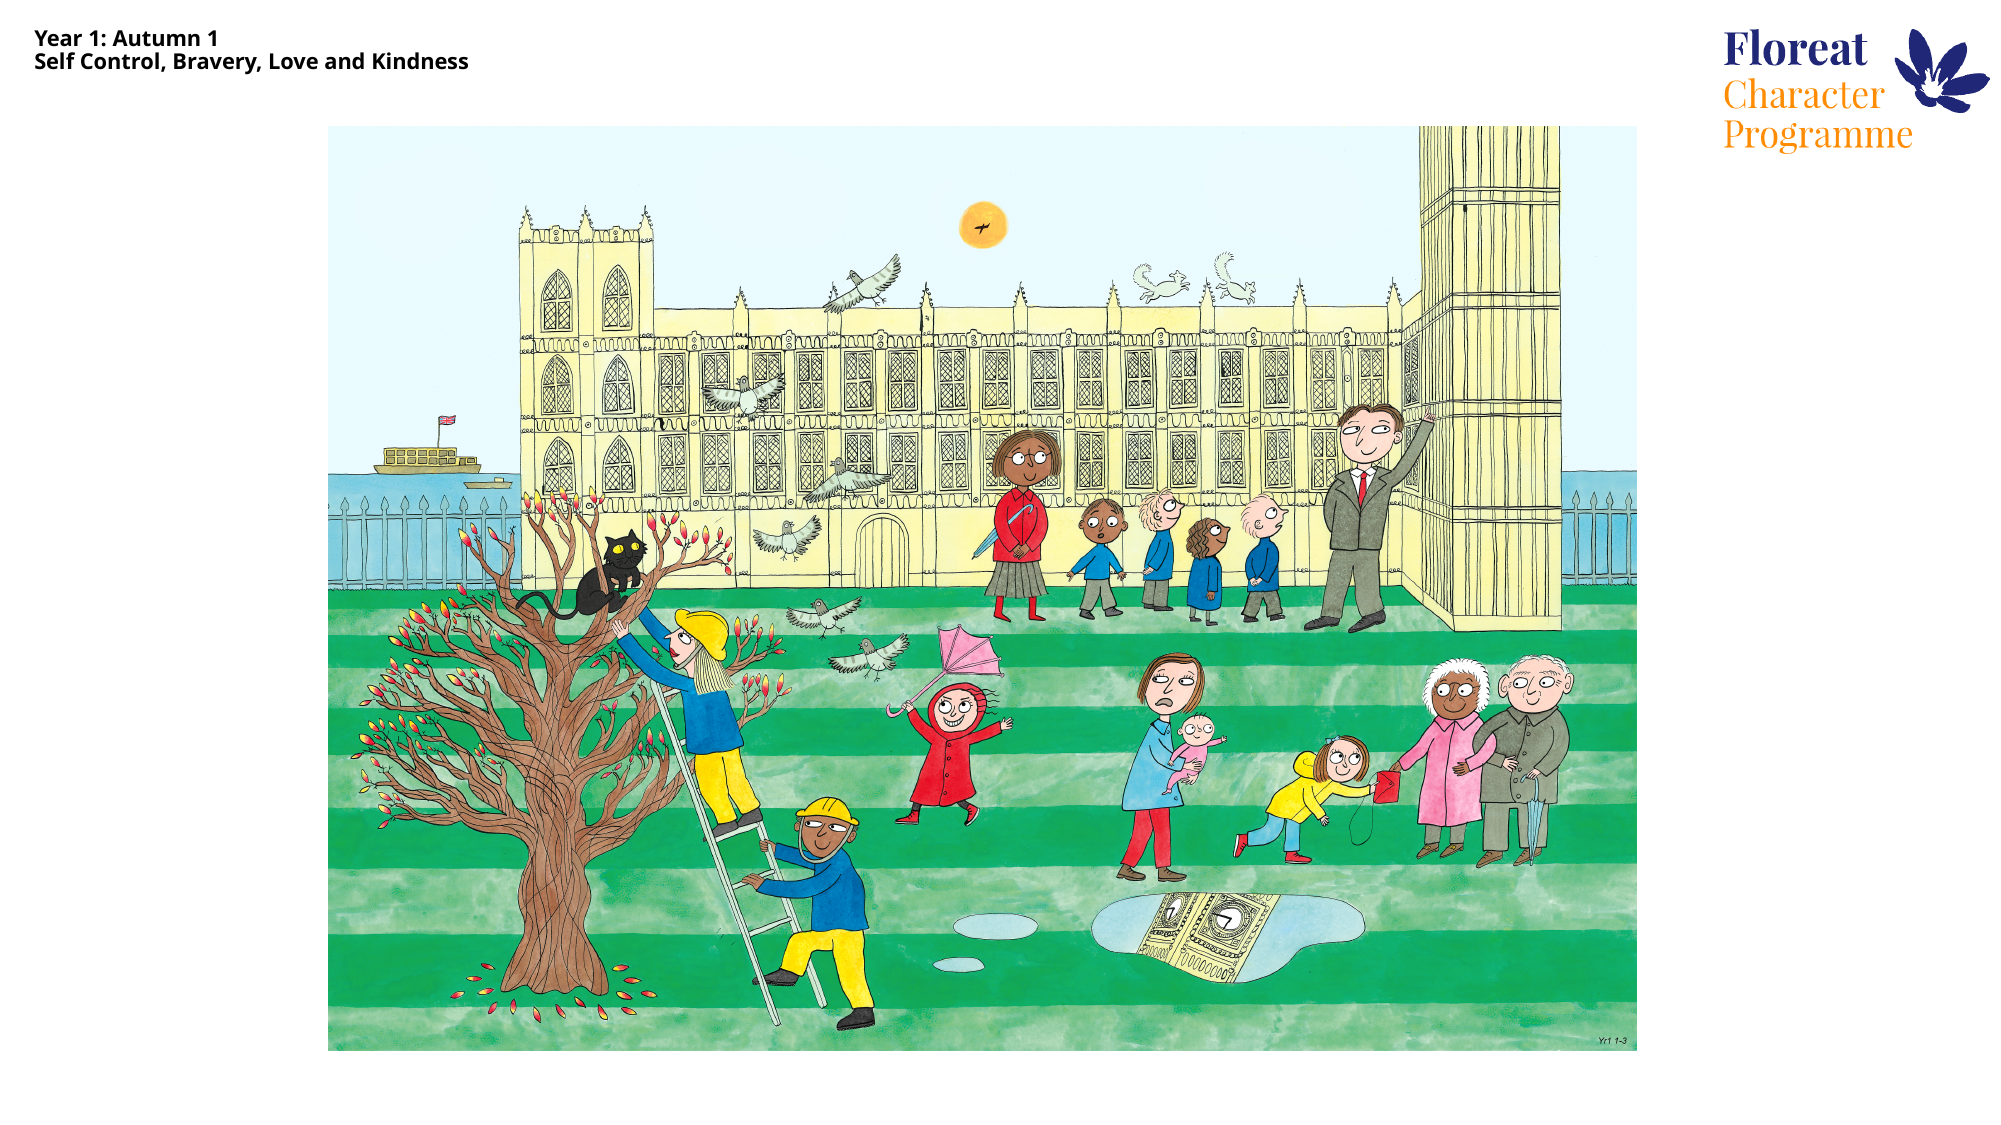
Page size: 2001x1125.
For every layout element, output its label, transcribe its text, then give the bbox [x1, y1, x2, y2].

picture [328, 126, 1637, 1051]
text_box Year 1: Autumn 1 Self Control, Bravery, Love and Kindness [19, 53, 949, 89]
picture [1721, 24, 2000, 154]
